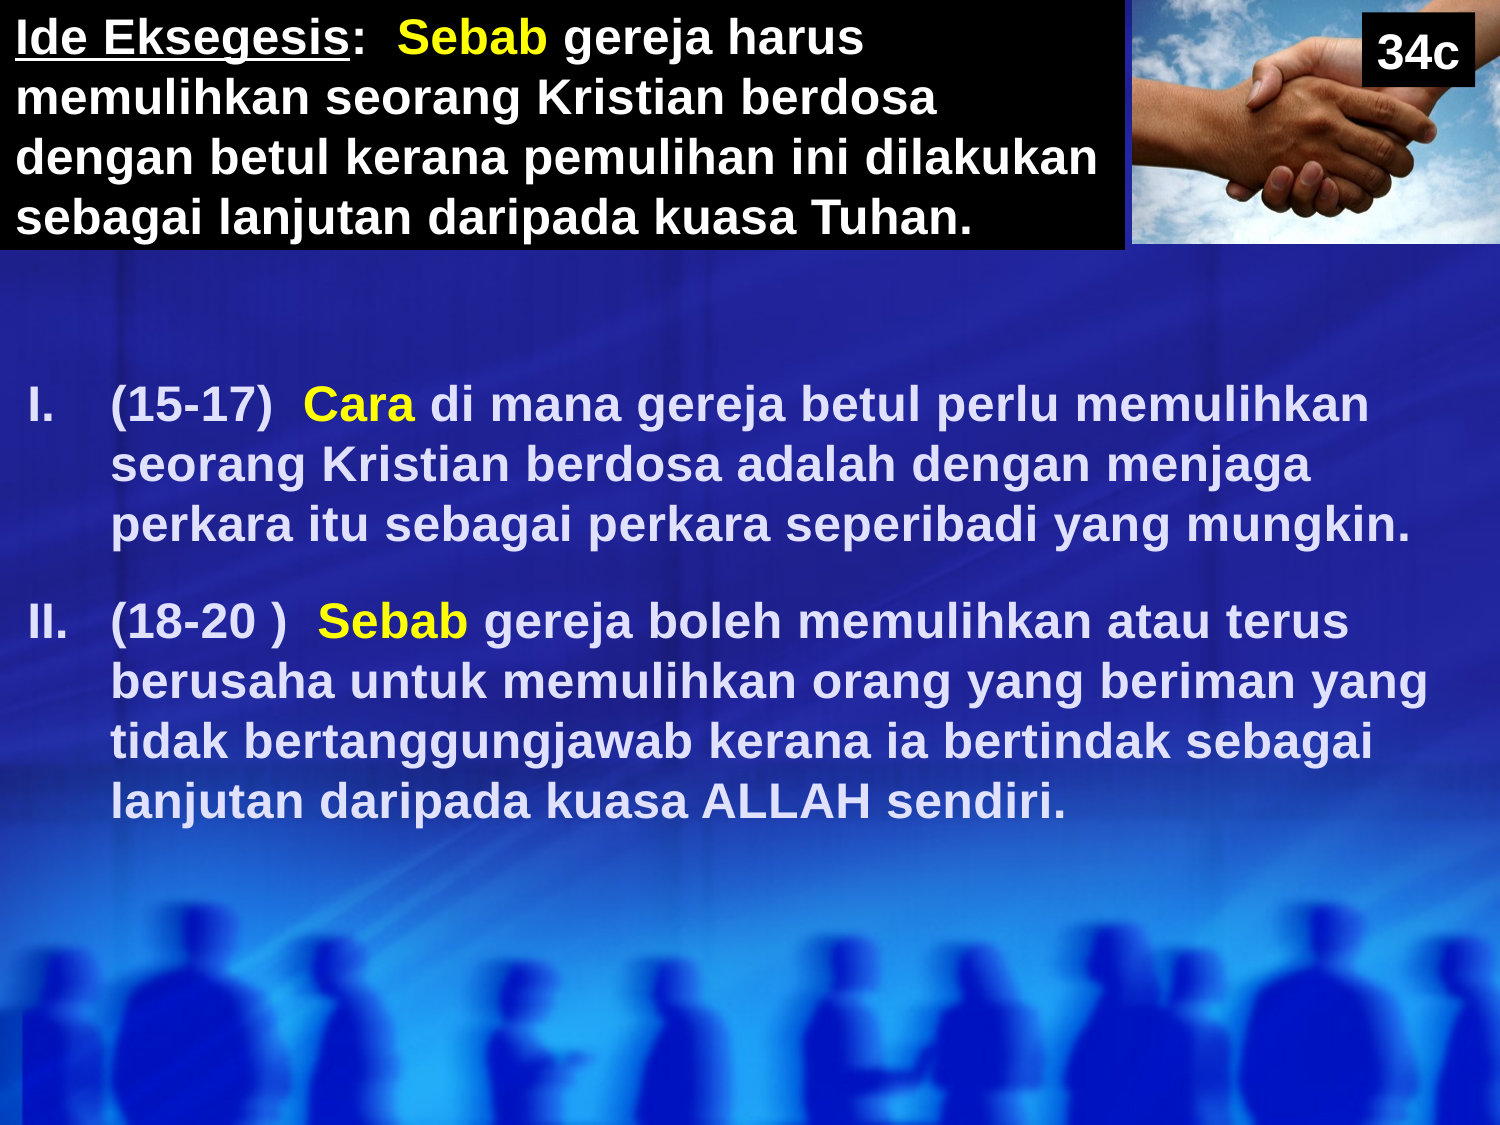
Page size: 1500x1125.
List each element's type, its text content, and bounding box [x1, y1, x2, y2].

picture [0, 250, 1500, 1125]
picture [1125, 0, 1500, 244]
text_box (15-17) Cara di mana gereja betul perlu memulihkan seorang Kristian berdosa adalah dengan menjaga perkara itu sebagai perkara seperibadi yang mungkin. (18-20 ) Sebab gereja boleh memulihkan atau terus berusaha untuk memulihkan orang yang beriman yang tidak bertanggungjawab kerana ia bertindak sebagai lanjutan daripada kuasa ALLAH sendiri. [12, 237, 1500, 963]
title Ide Eksegesis: Sebab gereja harus memulihkan seorang Kristian berdosa dengan betul kerana pemulihan ini dilakukan sebagai lanjutan daripada kuasa Tuhan. [0, 0, 1125, 250]
